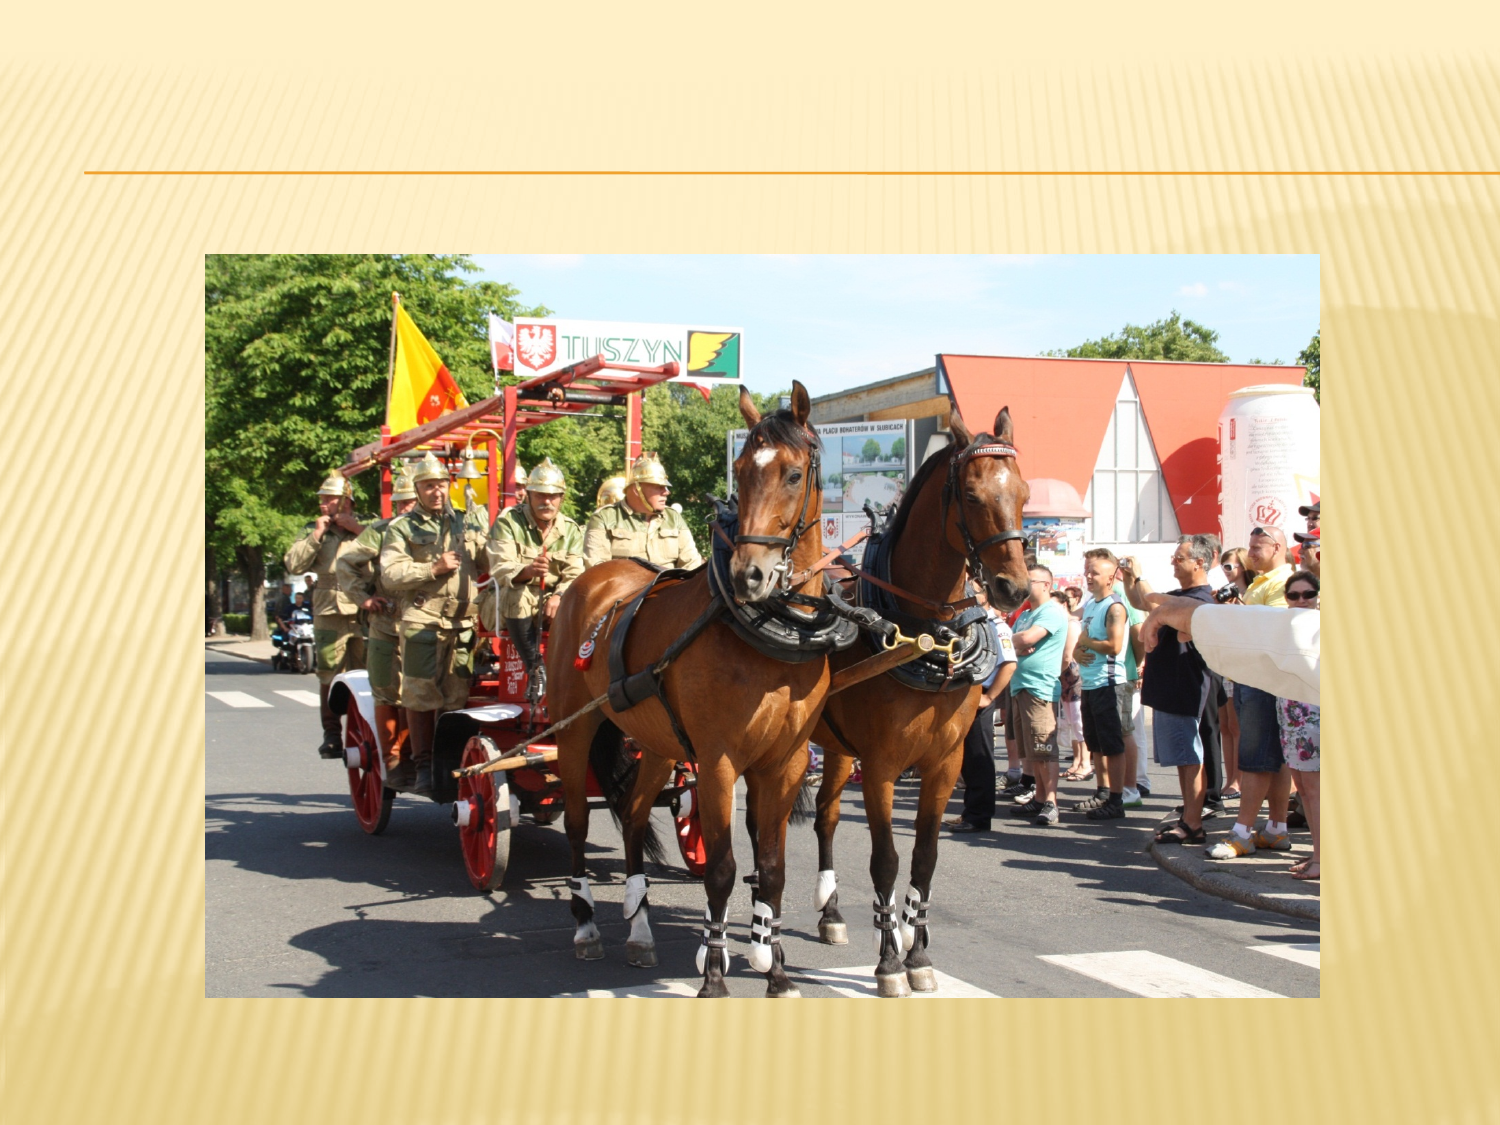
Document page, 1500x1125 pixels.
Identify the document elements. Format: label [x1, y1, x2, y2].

list [205, 254, 1320, 998]
